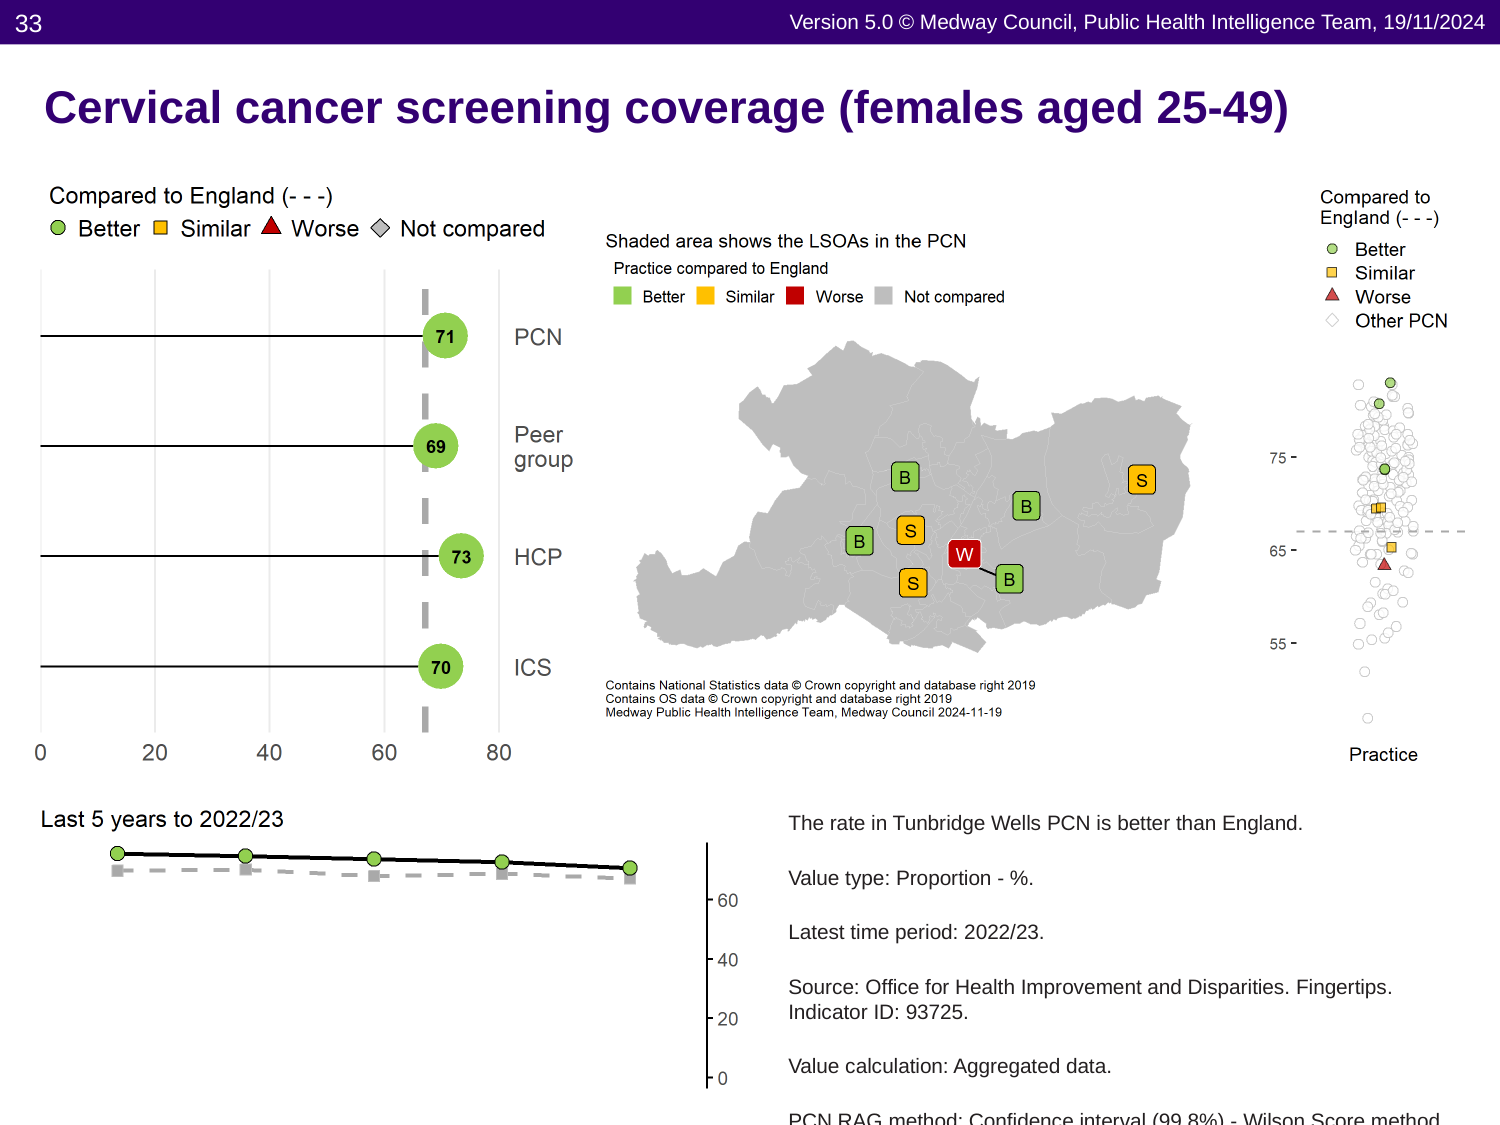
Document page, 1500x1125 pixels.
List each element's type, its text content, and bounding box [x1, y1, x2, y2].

list Version 5.0 © Medway Council, Public Health Intelligence Team, 19/11/2024 [419, 0, 1500, 43]
list 33 [0, 0, 95, 95]
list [1233, 164, 1483, 776]
list The rate in Tunbridge Wells PCN is better than England. Value type: Proportion - %. Latest time period: 2022/23. Source: Office for Health Improvement and Disparities. Fingertips. Indicator ID: 93725. Value calculation: Aggregated data. PCN RAG method: Confidence interval (99.8%) - Wilson Score method. Small area type: Practice. [773, 802, 1483, 1106]
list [29, 164, 585, 776]
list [605, 164, 1221, 776]
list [29, 798, 751, 1107]
title Cervical cancer screening coverage (females aged 25-49) [29, 70, 1471, 138]
